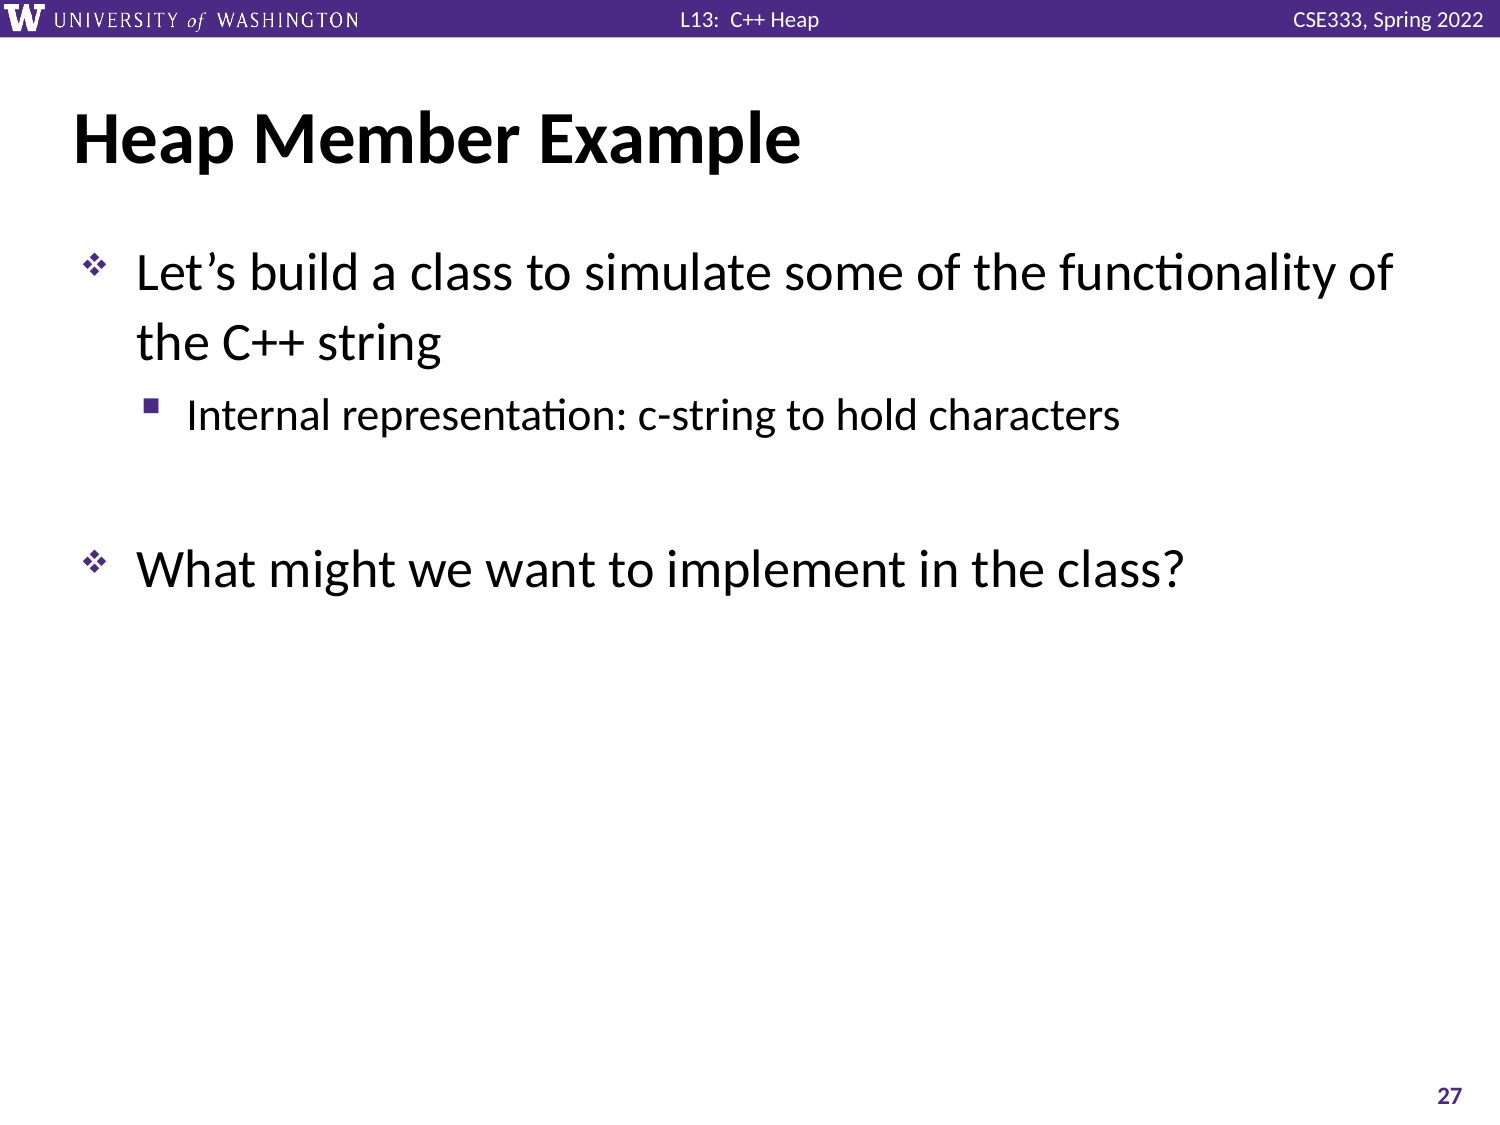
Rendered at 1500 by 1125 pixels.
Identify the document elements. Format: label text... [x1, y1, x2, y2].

picture [4, 4, 358, 32]
list Let’s build a class to simulate some of the functionality of the C++ string Internal representation: c-string to hold characters What might we want to implement in the class? [64, 223, 1438, 1040]
title Heap Member Example [58, 71, 1438, 197]
slide_number 27 [1400, 1065, 1500, 1125]
